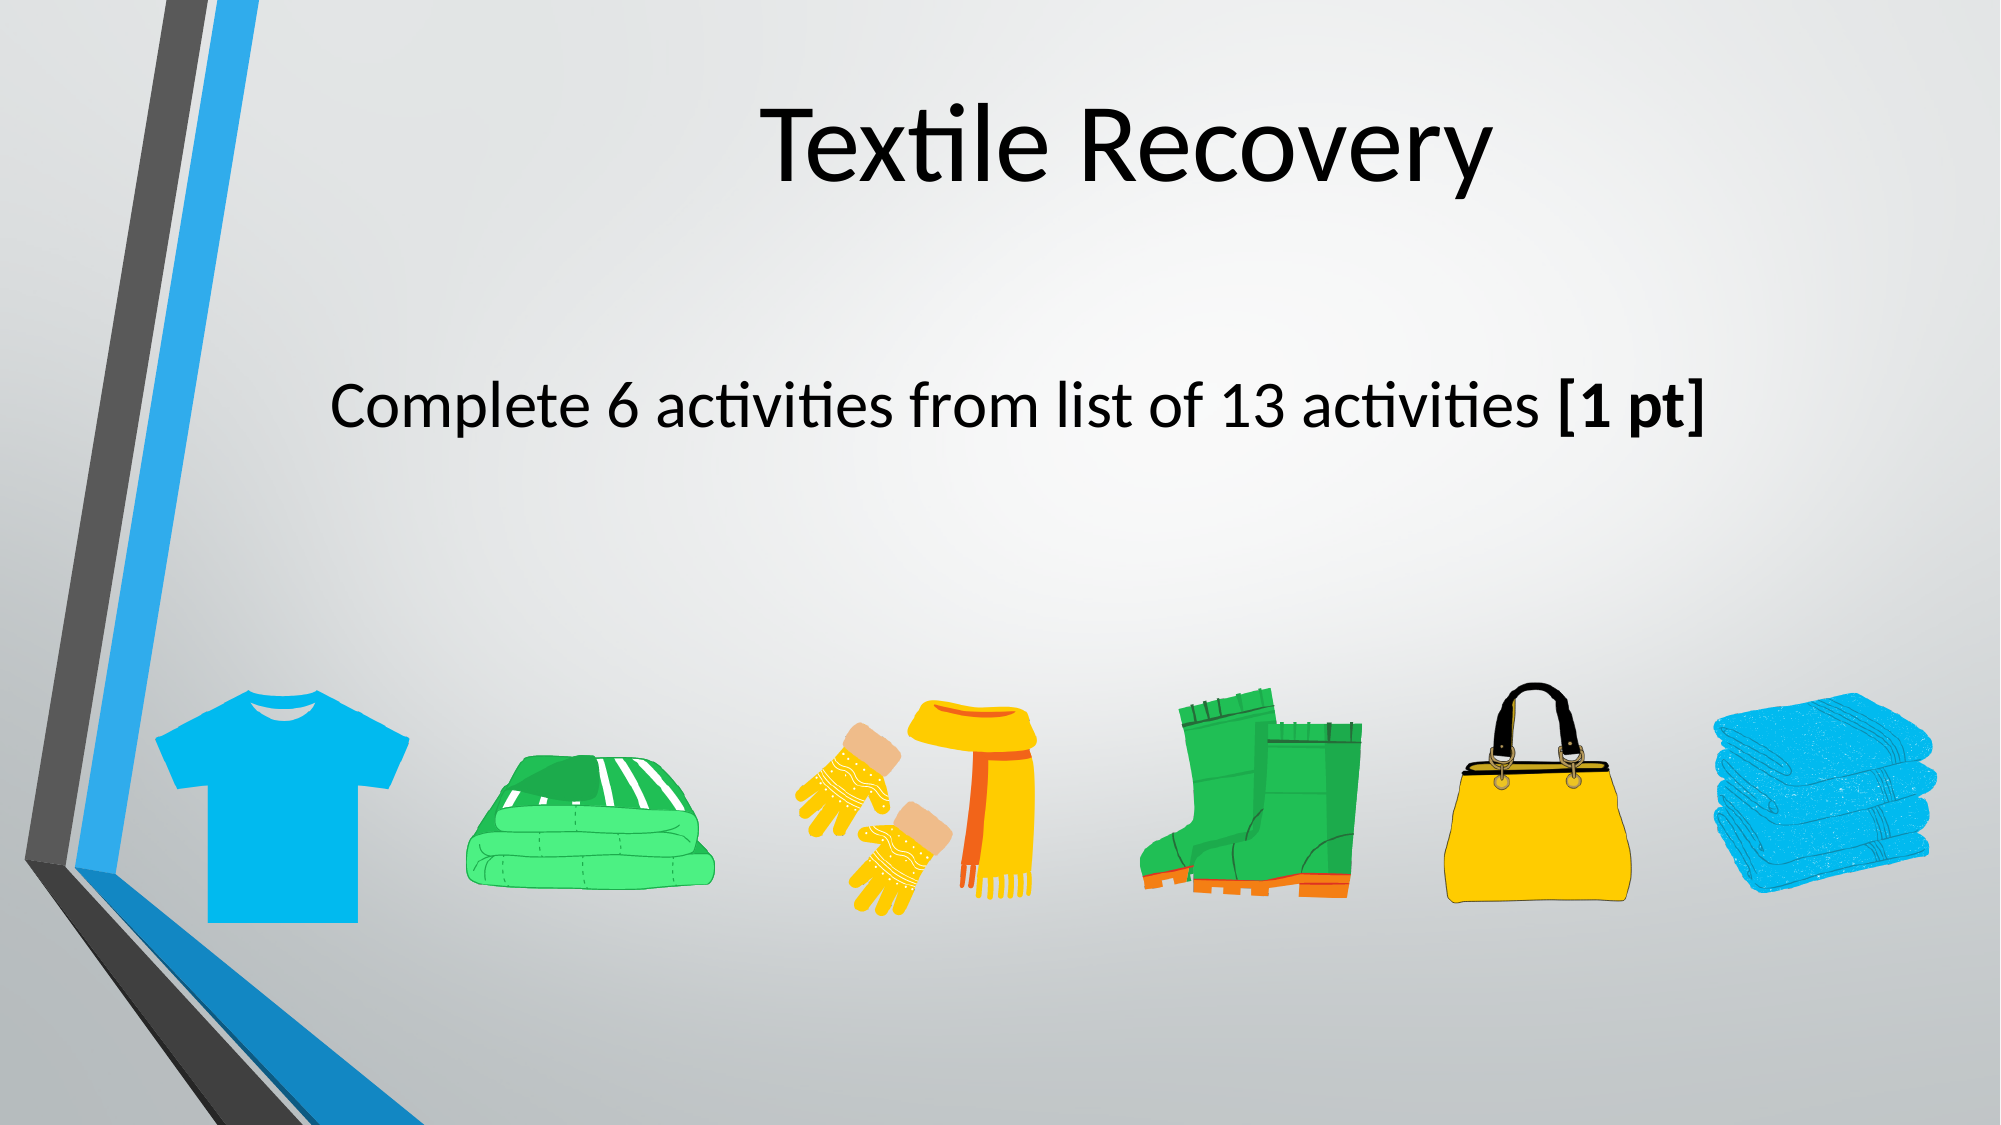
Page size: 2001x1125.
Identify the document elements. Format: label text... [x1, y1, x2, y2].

picture [87, 440, 2000, 1125]
text_box Complete 6 activities from list of 13 activities [1 pt] [315, 313, 1929, 457]
text_box Textile Recovery [174, 48, 1968, 224]
